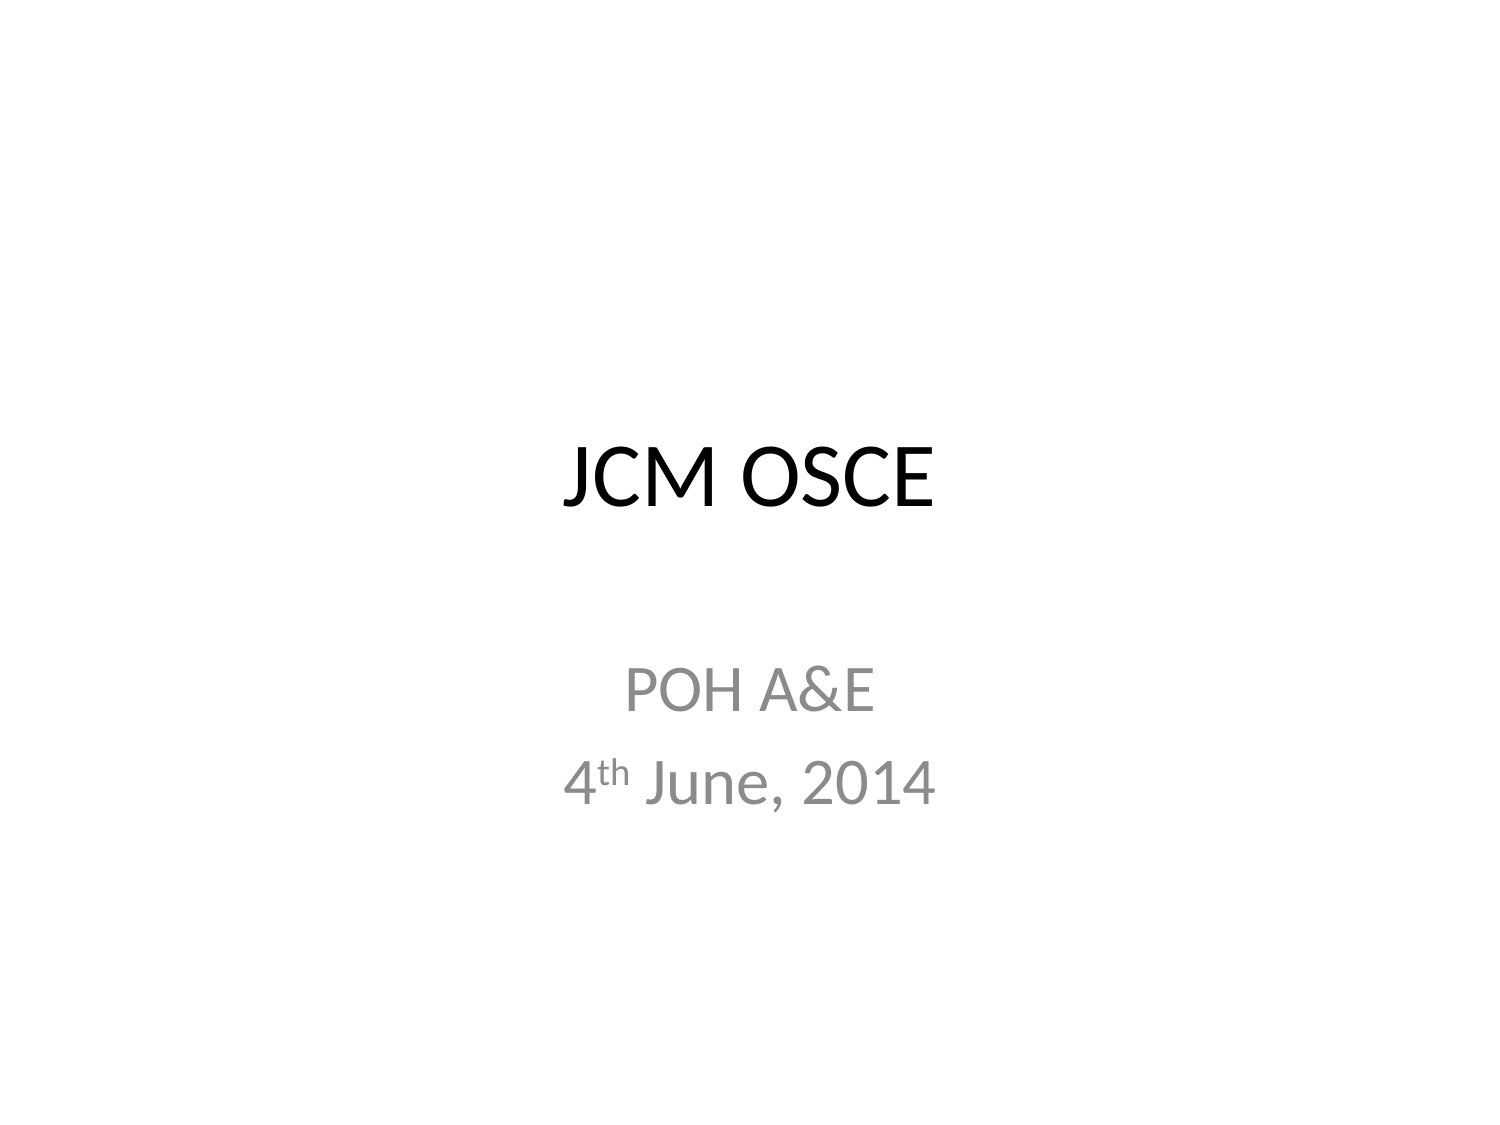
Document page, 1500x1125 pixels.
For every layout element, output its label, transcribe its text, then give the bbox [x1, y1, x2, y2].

title JCM OSCE [112, 349, 1388, 591]
subtitle POH A&E 4th June, 2014 [225, 637, 1275, 925]
